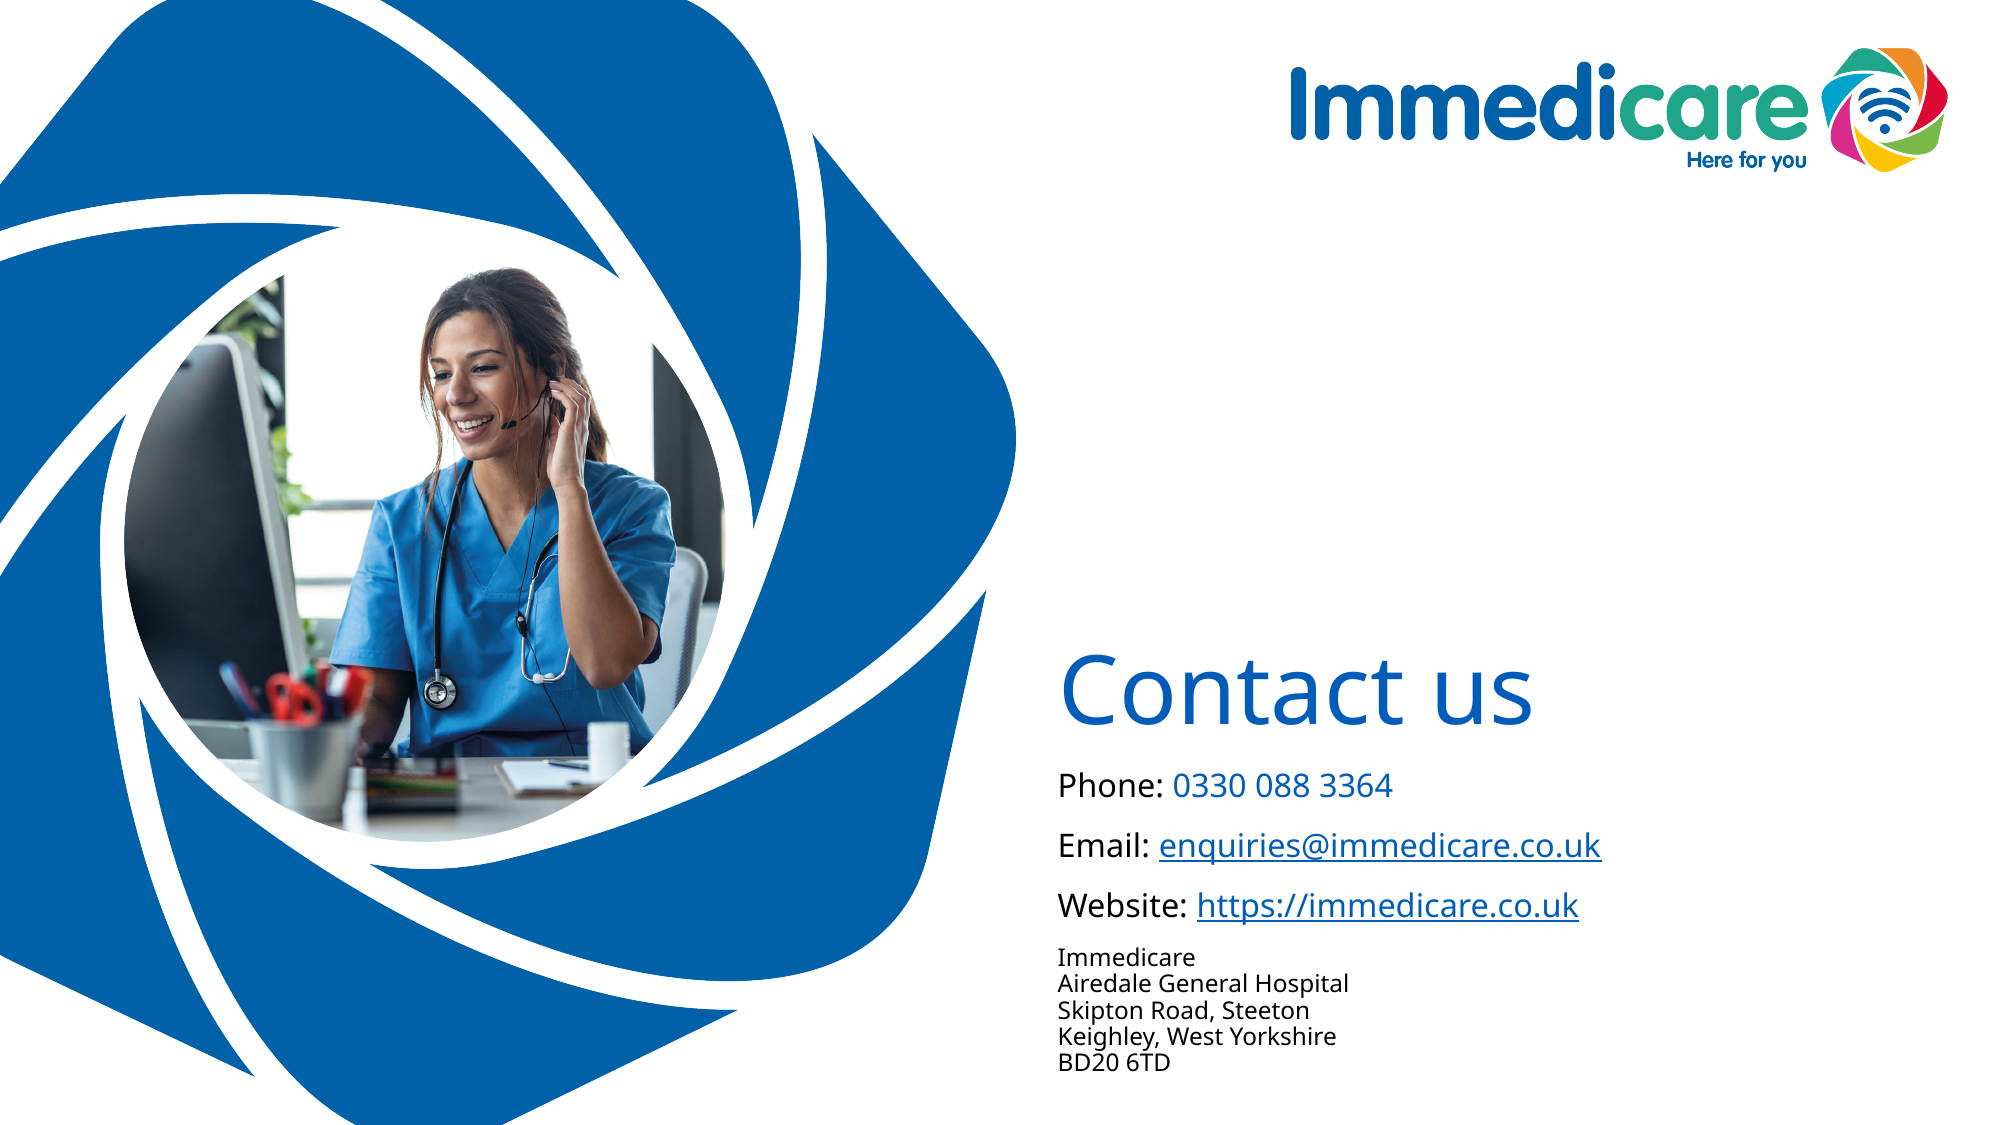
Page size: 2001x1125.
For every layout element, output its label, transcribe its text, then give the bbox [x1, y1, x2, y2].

subtitle Phone: 0330 088 3364 Email: enquiries@immedicare.co.uk Website: https://immedicare.co.uk Immedicare Airedale General Hospital Skipton Road, Steeton Keighley, West Yorkshire BD20 6TD [1042, 762, 1941, 1087]
picture [0, 0, 2000, 1125]
title Contact us [1043, 634, 1942, 764]
